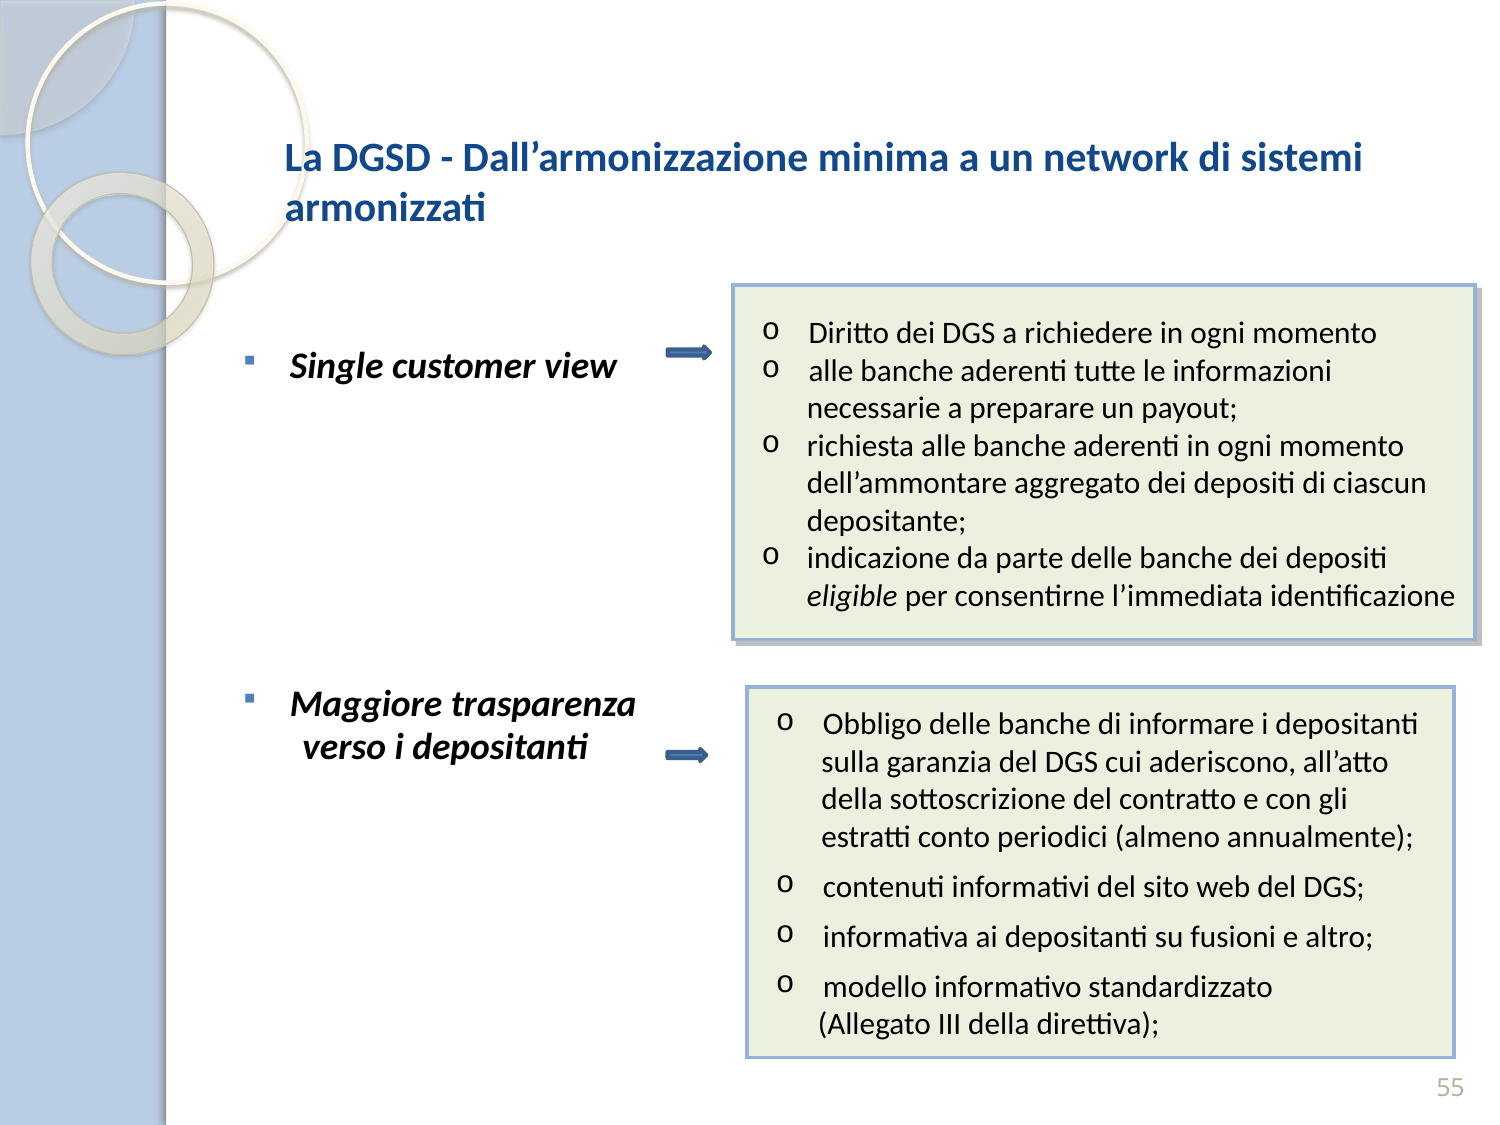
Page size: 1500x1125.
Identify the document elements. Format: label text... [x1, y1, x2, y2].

list Single customer view Maggiore trasparenza verso i depositanti [197, 261, 1500, 1058]
slide_number 55 [1413, 1058, 1488, 1113]
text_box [667, 284, 1476, 1058]
title La DGSD - Dall’armonizzazione minima a un network di sistemi armonizzati [269, 85, 1500, 274]
